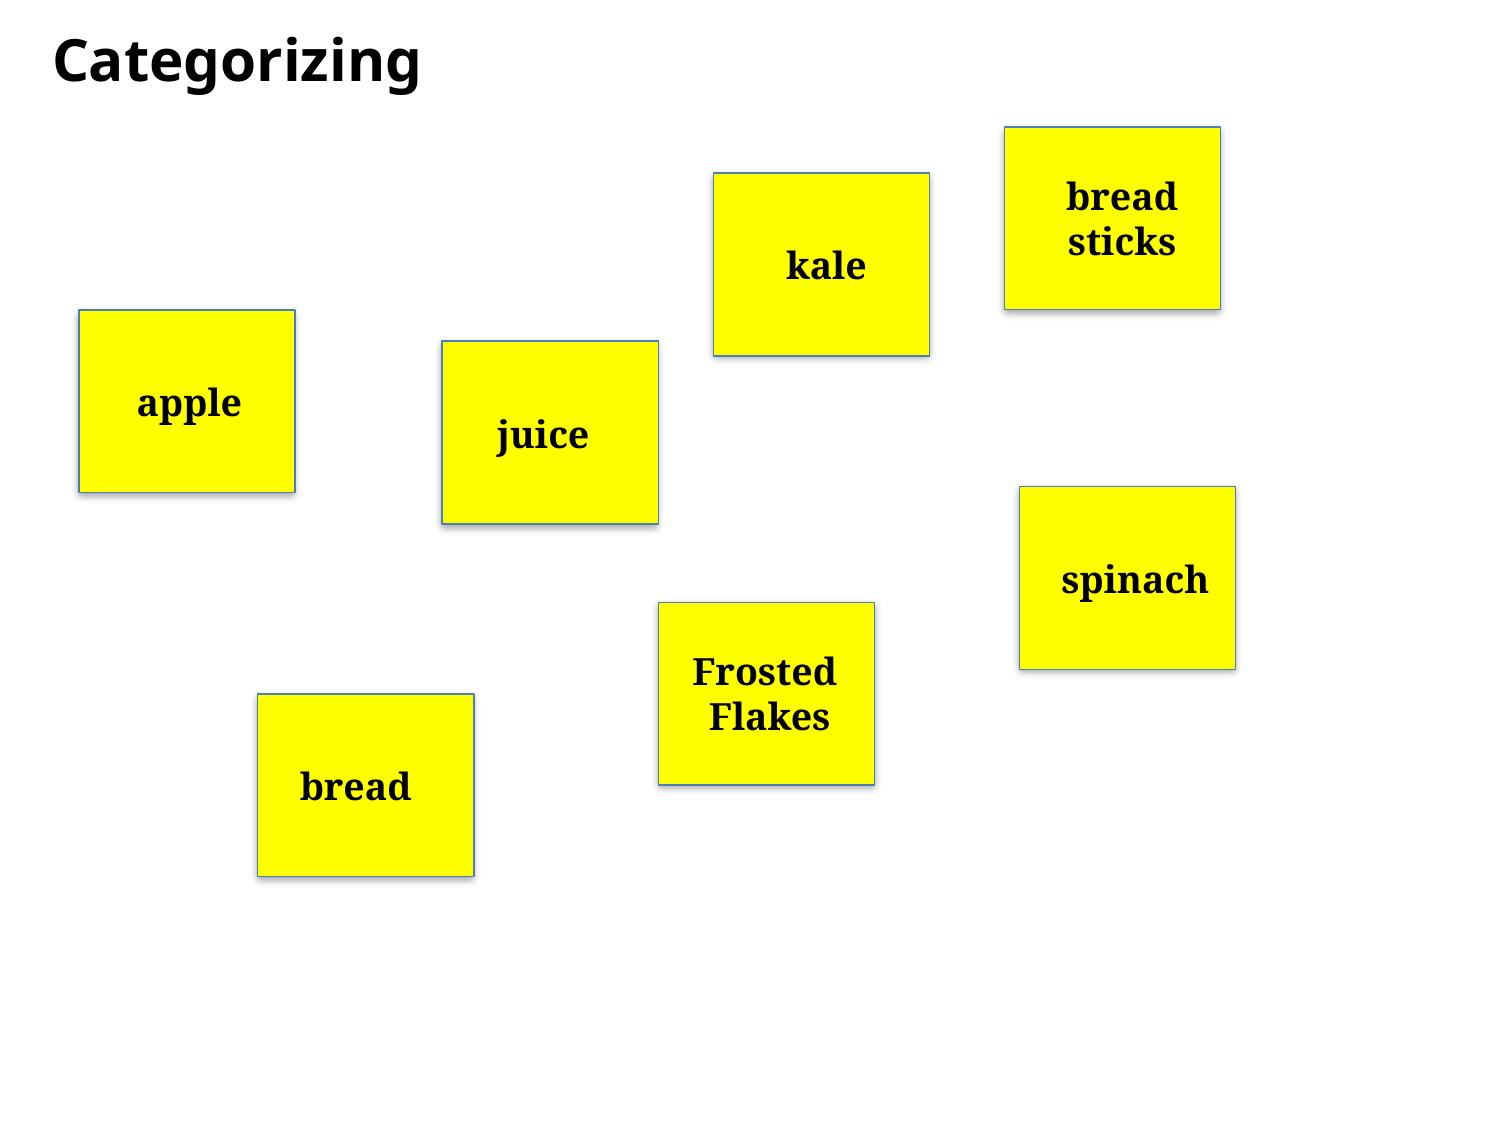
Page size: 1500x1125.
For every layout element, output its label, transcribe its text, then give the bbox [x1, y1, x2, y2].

text_box bread sticks [1051, 165, 1193, 271]
text_box [1019, 486, 1236, 670]
text_box apple [121, 371, 258, 432]
text_box [658, 602, 875, 786]
text_box Categorizing [37, 15, 438, 101]
text_box bread [285, 755, 427, 815]
text_box [713, 172, 930, 357]
text_box juice [482, 403, 605, 463]
text_box [257, 693, 475, 877]
text_box [78, 309, 296, 493]
text_box spinach [1046, 548, 1225, 609]
text_box kale [771, 235, 882, 295]
text_box [441, 340, 659, 525]
text_box [1004, 126, 1221, 310]
text_box Frosted Flakes [677, 640, 862, 746]
